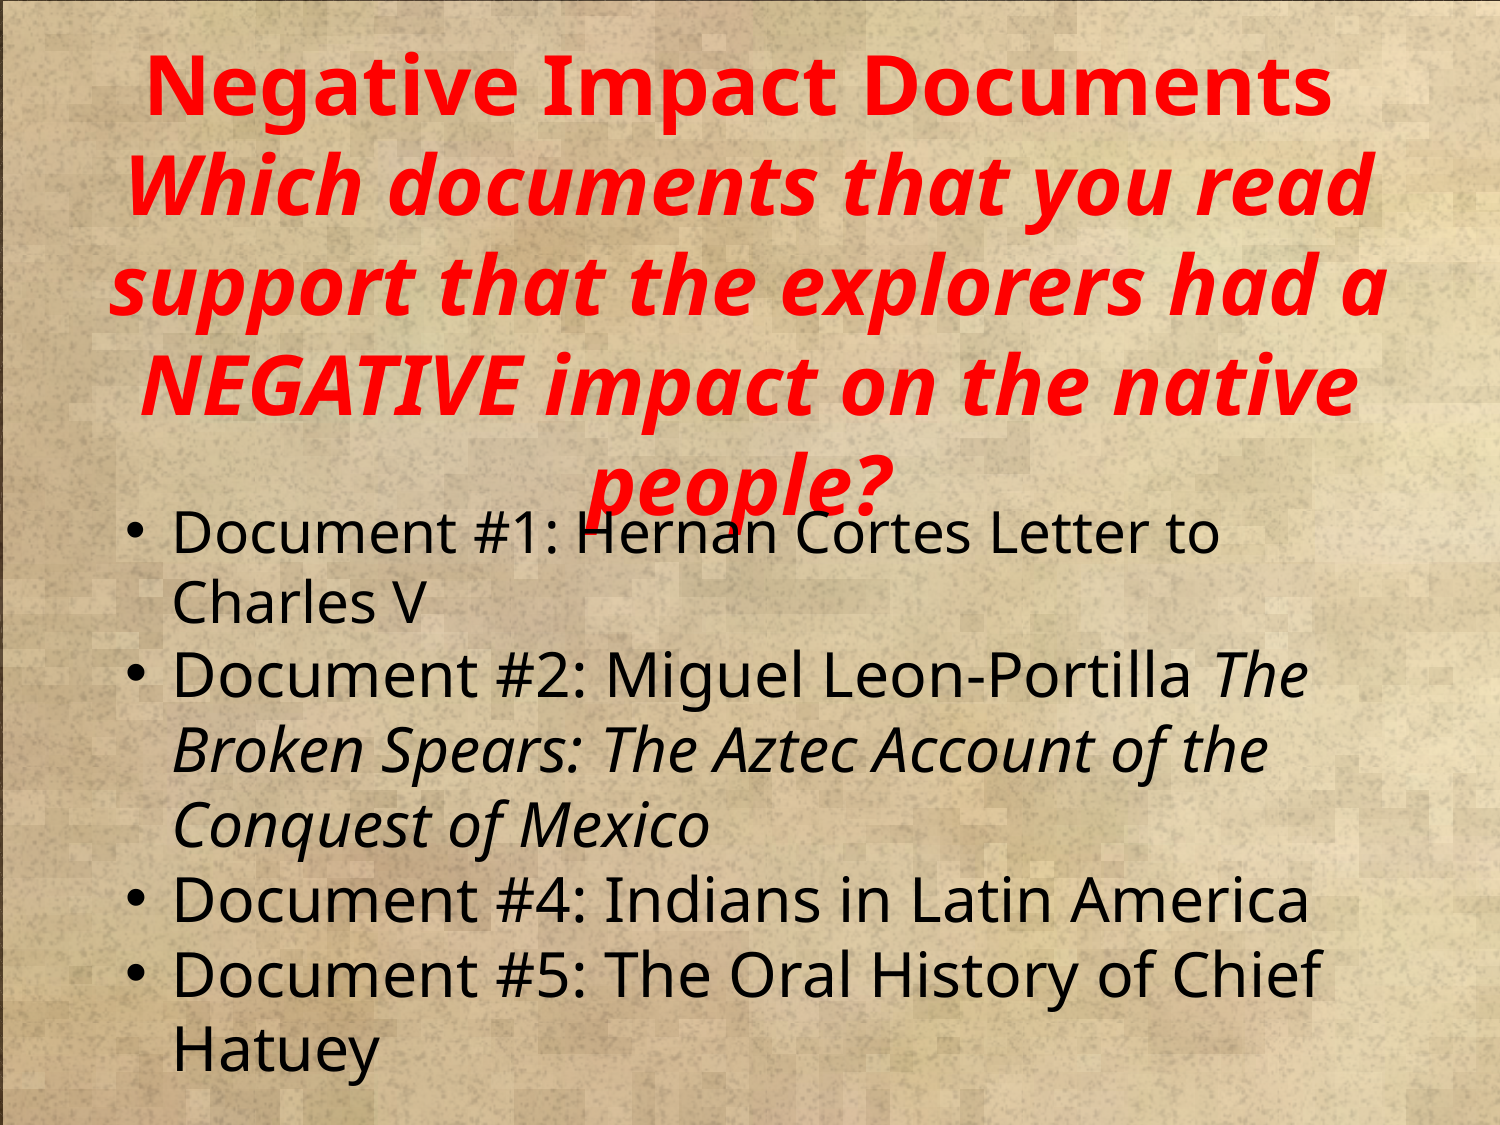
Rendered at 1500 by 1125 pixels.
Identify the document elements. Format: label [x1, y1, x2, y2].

text_box [0, 0, 1500, 1125]
